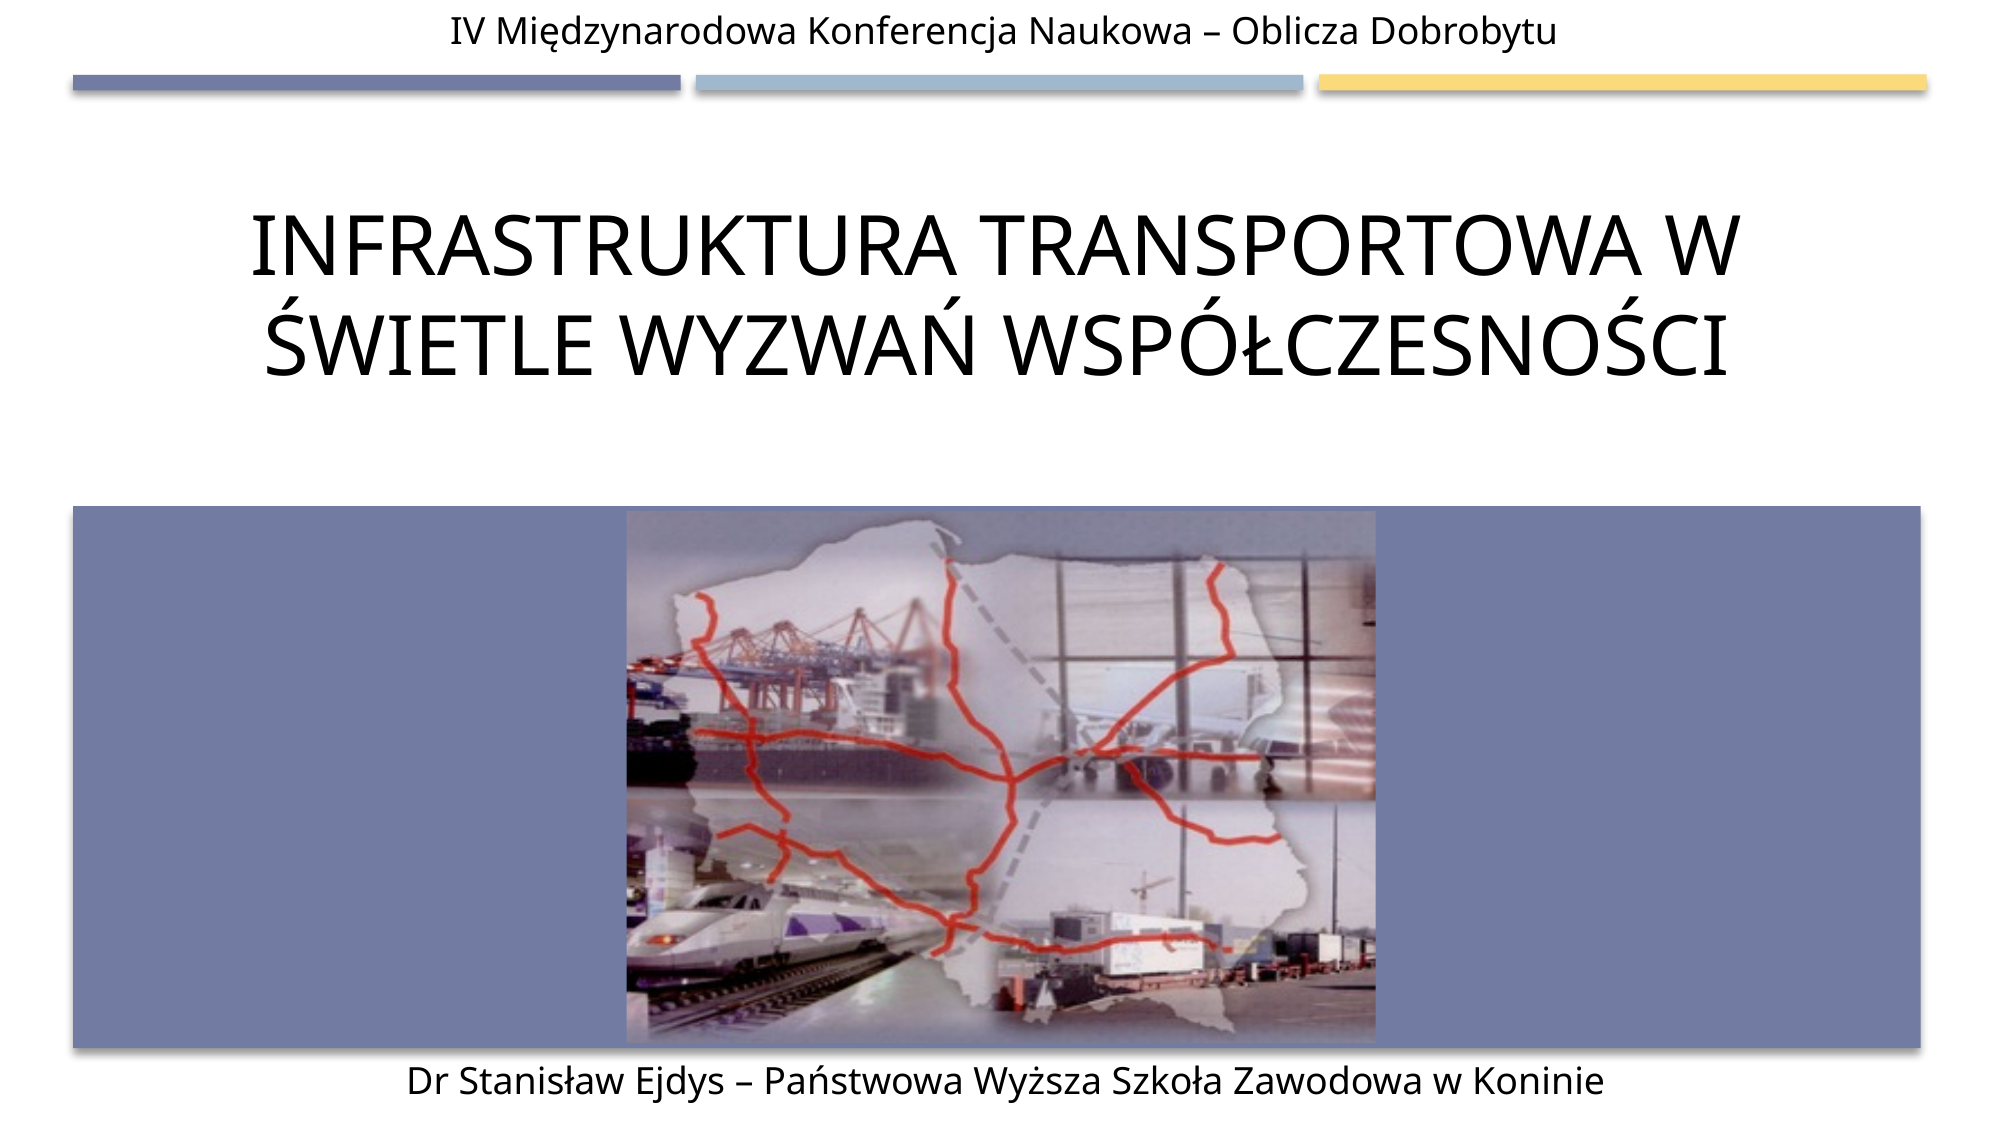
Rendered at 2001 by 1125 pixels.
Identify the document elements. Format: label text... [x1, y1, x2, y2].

picture [626, 510, 1376, 1043]
text_box IV Międzynarodowa Konferencja Naukowa – Oblicza Dobrobytu [49, 0, 1960, 60]
text_box INFRASTRUKTURA TRANSPORTOWA W ŚWIETLE WYZWAŃ WSPÓŁCZESNOŚCI [68, 184, 1925, 400]
text_box Dr Stanisław Ejdys – Państwowa Wyższa Szkoła Zawodowa w Koninie [50, 1049, 1963, 1110]
